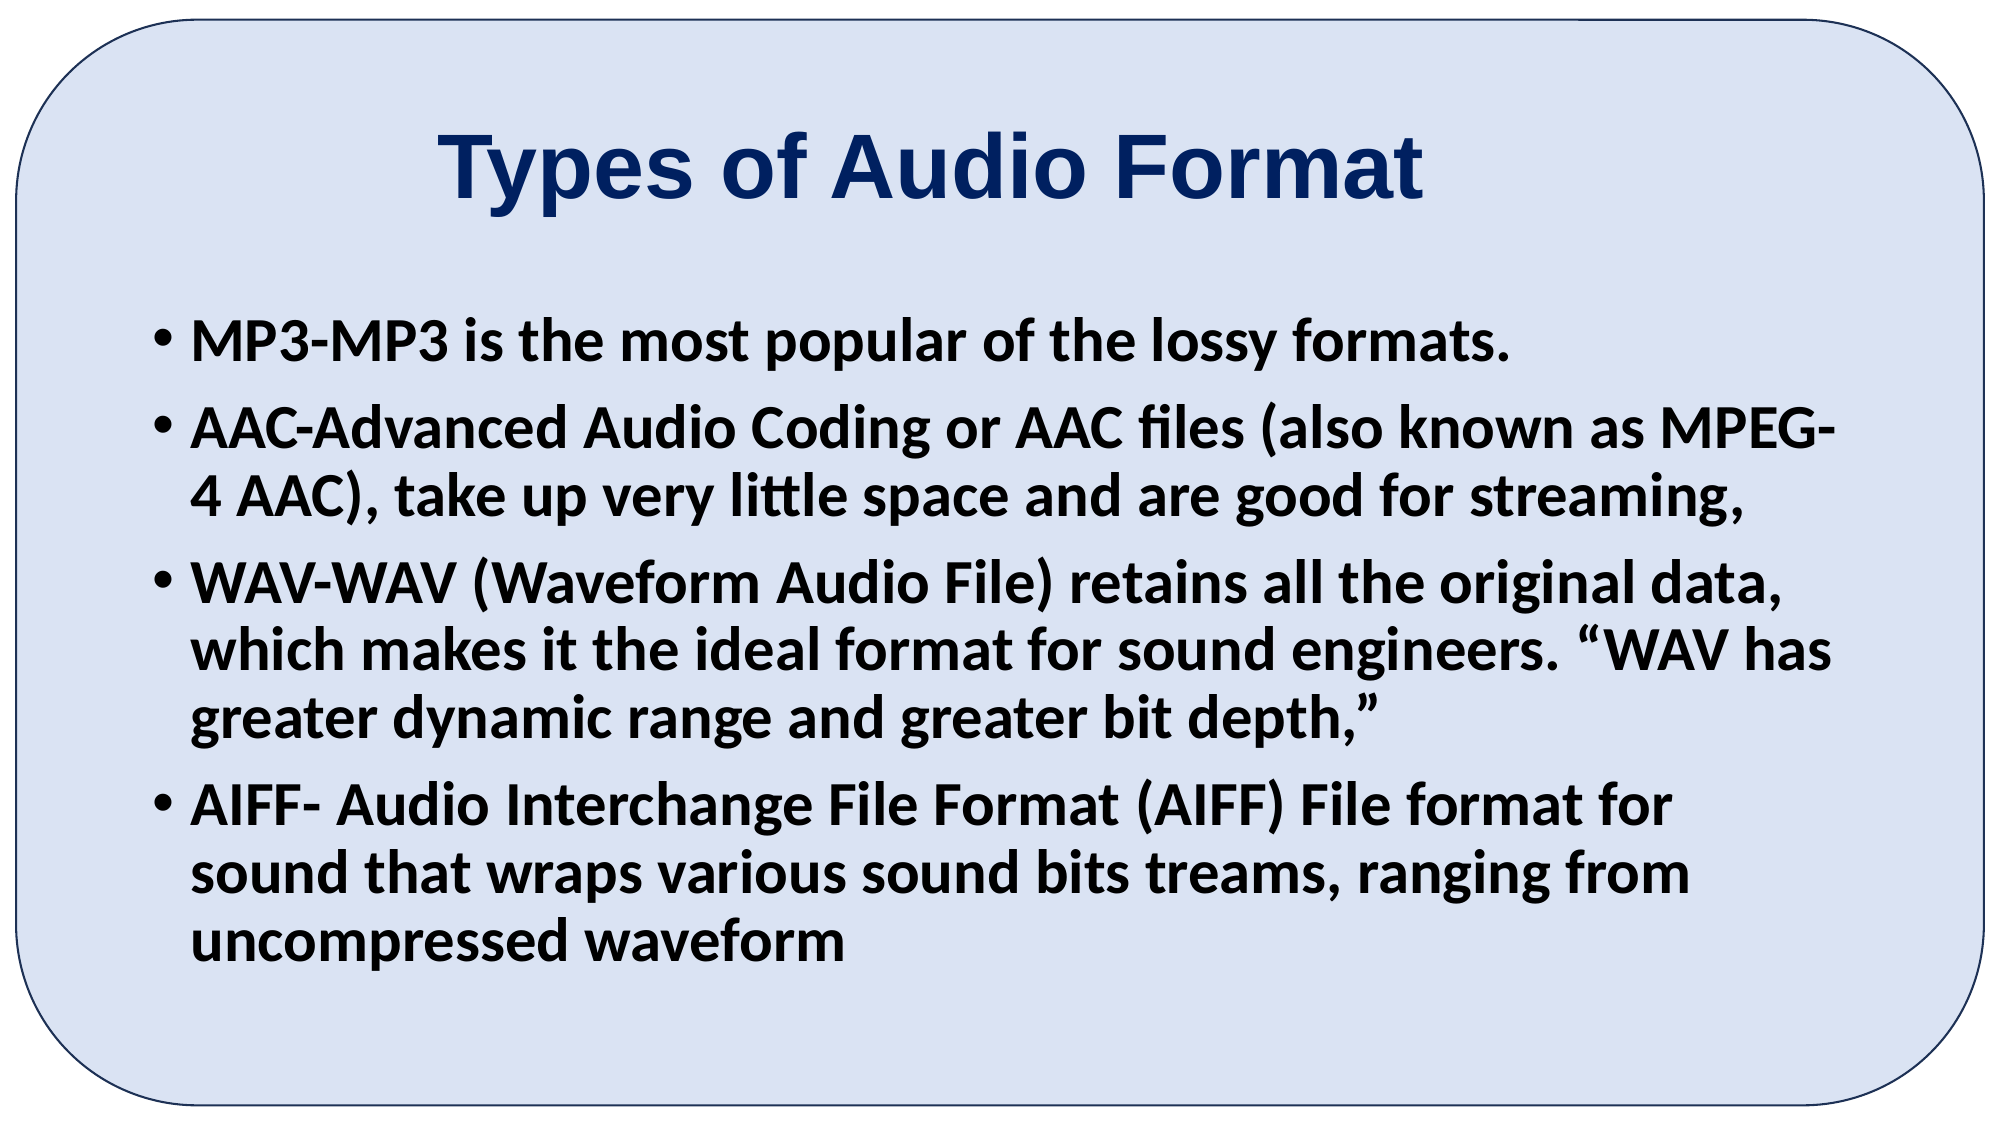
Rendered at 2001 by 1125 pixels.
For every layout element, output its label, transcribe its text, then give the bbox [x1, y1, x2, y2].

list MP3-MP3 is the most popular of the lossy formats. AAC-Advanced Audio Coding or AAC files (also known as MPEG-4 AAC), take up very little space and are good for streaming, WAV-WAV (Waveform Audio File) retains all the original data, which makes it the ideal format for sound engineers. “WAV has greater dynamic range and greater bit depth,” AIFF- Audio Interchange File Format (AIFF) File format for sound that wraps various sound bits treams, ranging from uncompressed waveform [137, 299, 1863, 1014]
text_box [15, 18, 1985, 1107]
title Types of Audio Format [137, 59, 1863, 278]
